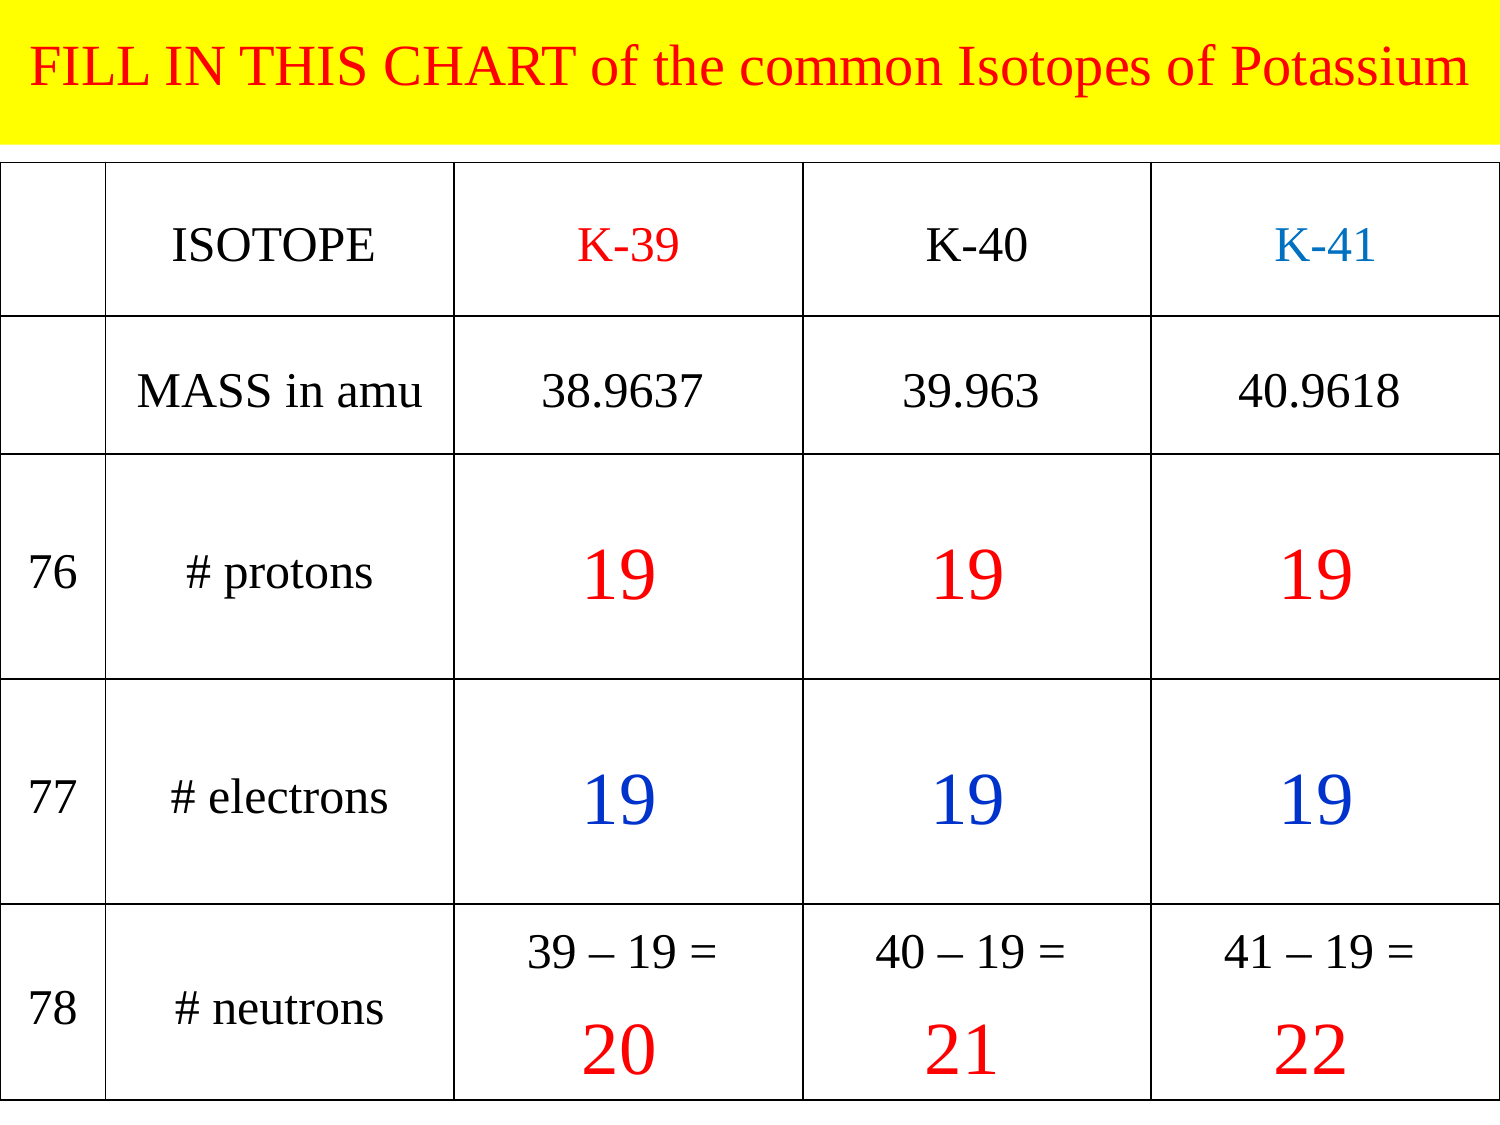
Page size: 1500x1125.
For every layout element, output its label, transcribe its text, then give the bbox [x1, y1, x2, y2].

table_cell # neutrons [106, 905, 453, 1099]
table_header ISOTOPE [106, 163, 453, 315]
table_cell 40 – 19 = 21 [804, 905, 1150, 1099]
table_cell # protons [106, 455, 453, 678]
table_cell 78 [1, 905, 105, 1099]
table_cell 76 [1, 455, 105, 678]
table_cell 19 [455, 680, 802, 903]
table_header K-40 [804, 163, 1150, 315]
table_cell [1, 317, 105, 453]
table_cell 38.9637 [455, 317, 802, 453]
table_cell 41 – 19 = 22 [1152, 905, 1499, 1099]
table_header K-41 [1152, 163, 1499, 315]
table_cell 19 [804, 680, 1150, 903]
text_box FILL IN THIS CHART of the common Isotopes of Potassium [0, 0, 1500, 145]
table_header K-39 [455, 163, 802, 315]
table_cell 77 [1, 680, 105, 903]
table_cell 39.963 [804, 317, 1150, 453]
table_header [1, 163, 105, 315]
table_cell # electrons [106, 680, 453, 903]
table_cell 19 [1152, 680, 1499, 903]
table_cell 19 [455, 455, 802, 678]
table_cell 19 [804, 455, 1150, 678]
table_cell MASS in amu [106, 317, 453, 453]
table_cell 39 – 19 = 20 [455, 905, 802, 1099]
table_cell 19 [1152, 455, 1499, 678]
table_cell 40.9618 [1152, 317, 1499, 453]
